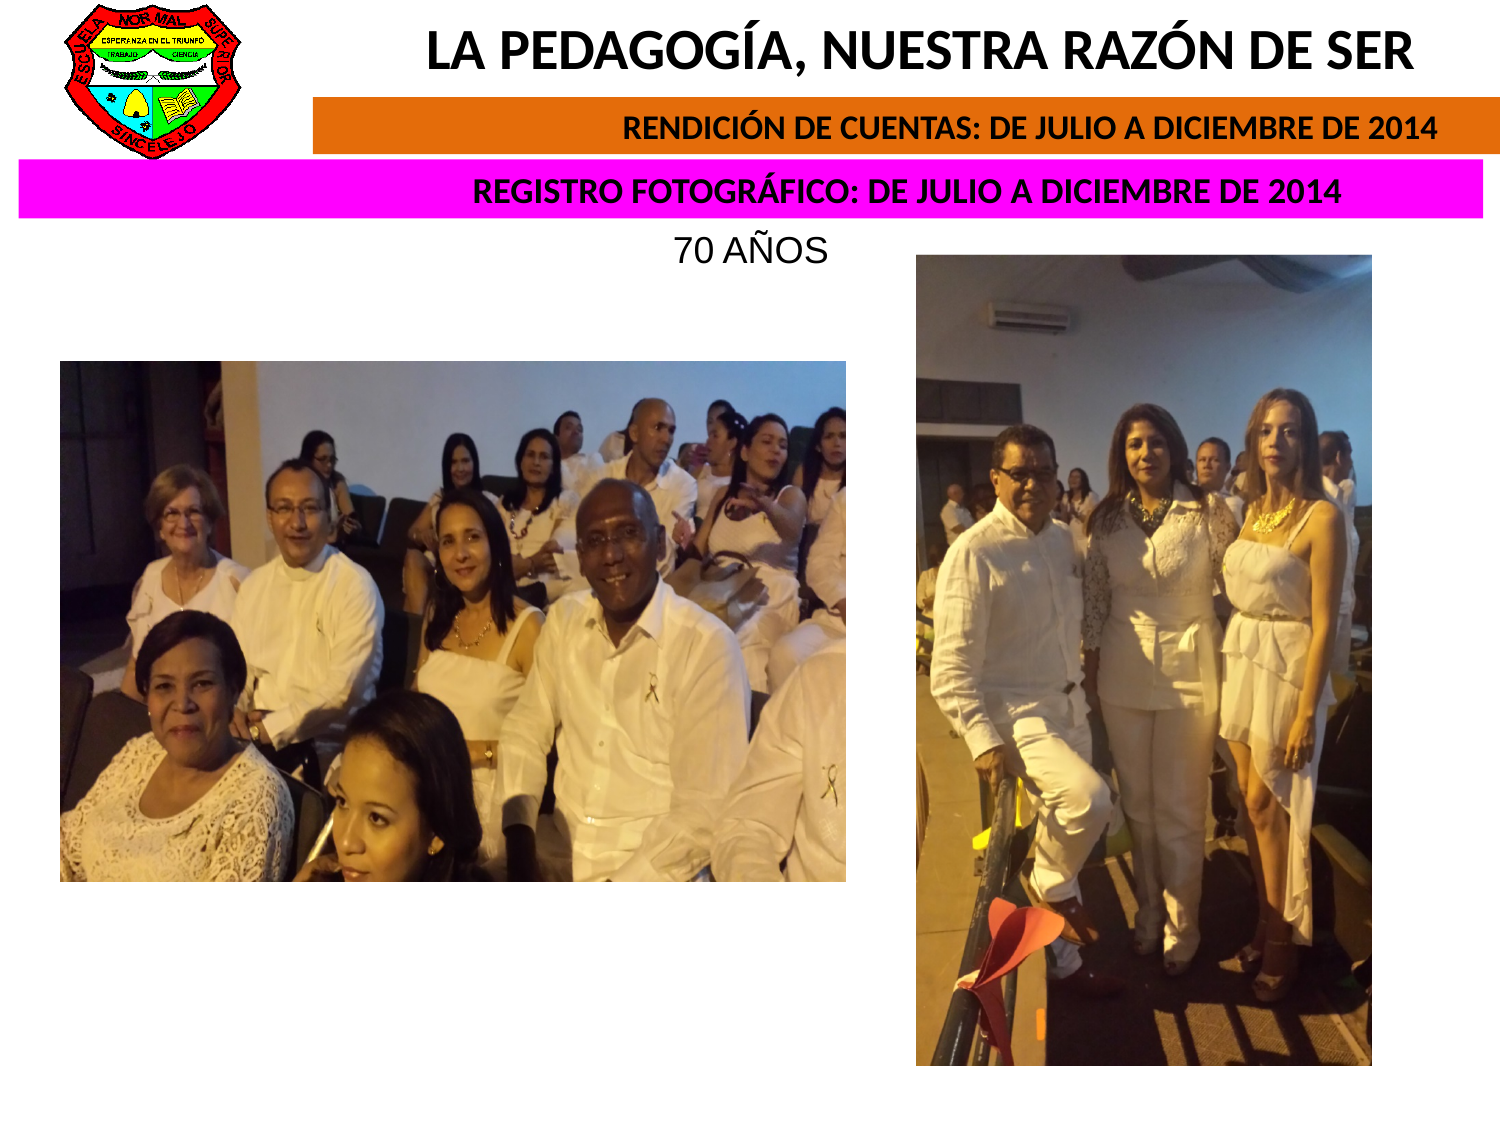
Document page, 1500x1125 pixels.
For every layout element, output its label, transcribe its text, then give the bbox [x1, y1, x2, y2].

picture [60, 256, 1500, 1066]
text_box REGISTRO FOTOGRÁFICO: DE JULIO A DICIEMBRE DE 2014 [18, 159, 1484, 219]
text_box LA PEDAGOGÍA, NUESTRA RAZÓN DE SER [407, 3, 1435, 90]
picture [64, 3, 243, 162]
text_box RENDICIÓN DE CUENTAS: DE JULIO A DICIEMBRE DE 2014 [312, 97, 1500, 155]
text_box 70 AÑOS [278, 219, 1224, 279]
